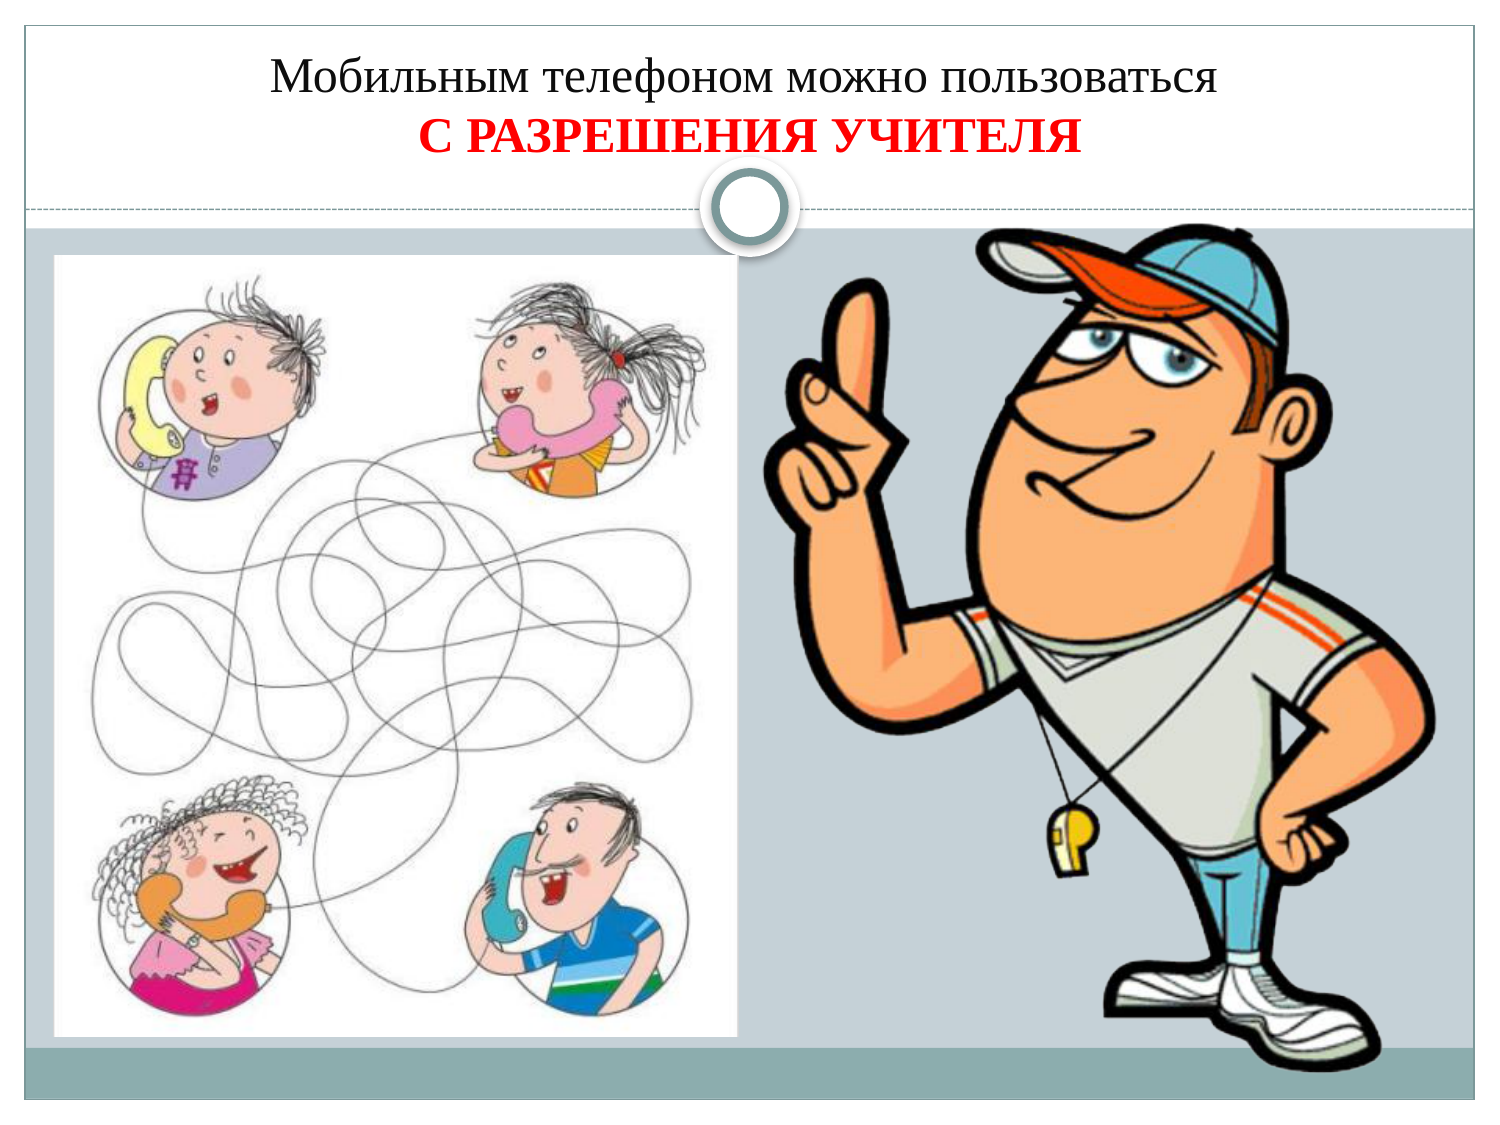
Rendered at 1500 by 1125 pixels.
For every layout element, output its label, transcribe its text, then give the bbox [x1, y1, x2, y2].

title Мобильным телефоном можно пользоваться С РАЗРЕШЕНИЯ УЧИТЕЛЯ [0, 42, 1500, 170]
picture [749, 207, 1454, 1082]
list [52, 255, 739, 1037]
